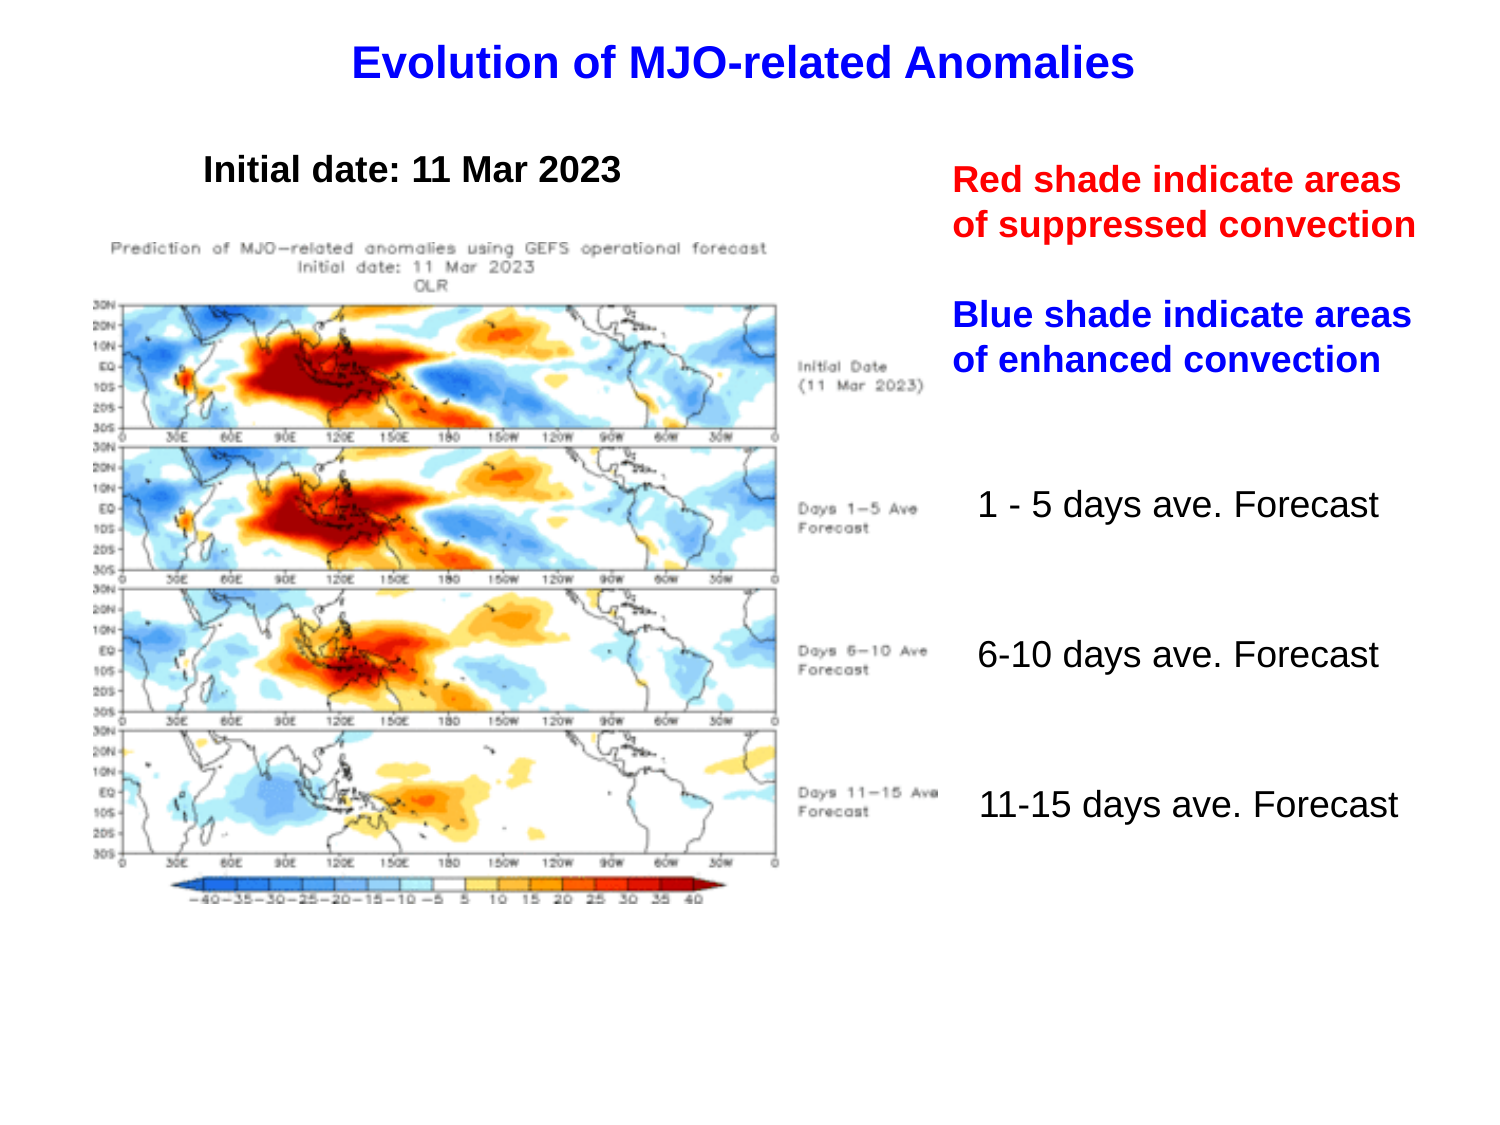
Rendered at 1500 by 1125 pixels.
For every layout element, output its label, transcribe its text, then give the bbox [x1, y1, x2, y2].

text_box 1 - 5 days ave. Forecast [962, 473, 1395, 533]
text_box 11-15 days ave. Forecast [964, 773, 1414, 833]
text_box Initial date: 11 Mar 2023 [99, 137, 725, 198]
text_box Evolution of MJO-related Anomalies [0, 25, 1500, 96]
text_box Red shade indicate areas of suppressed convection Blue shade indicate areas of enhanced convection [937, 148, 1433, 388]
text_box 6-10 days ave. Forecast [962, 623, 1395, 683]
picture [92, 242, 938, 904]
